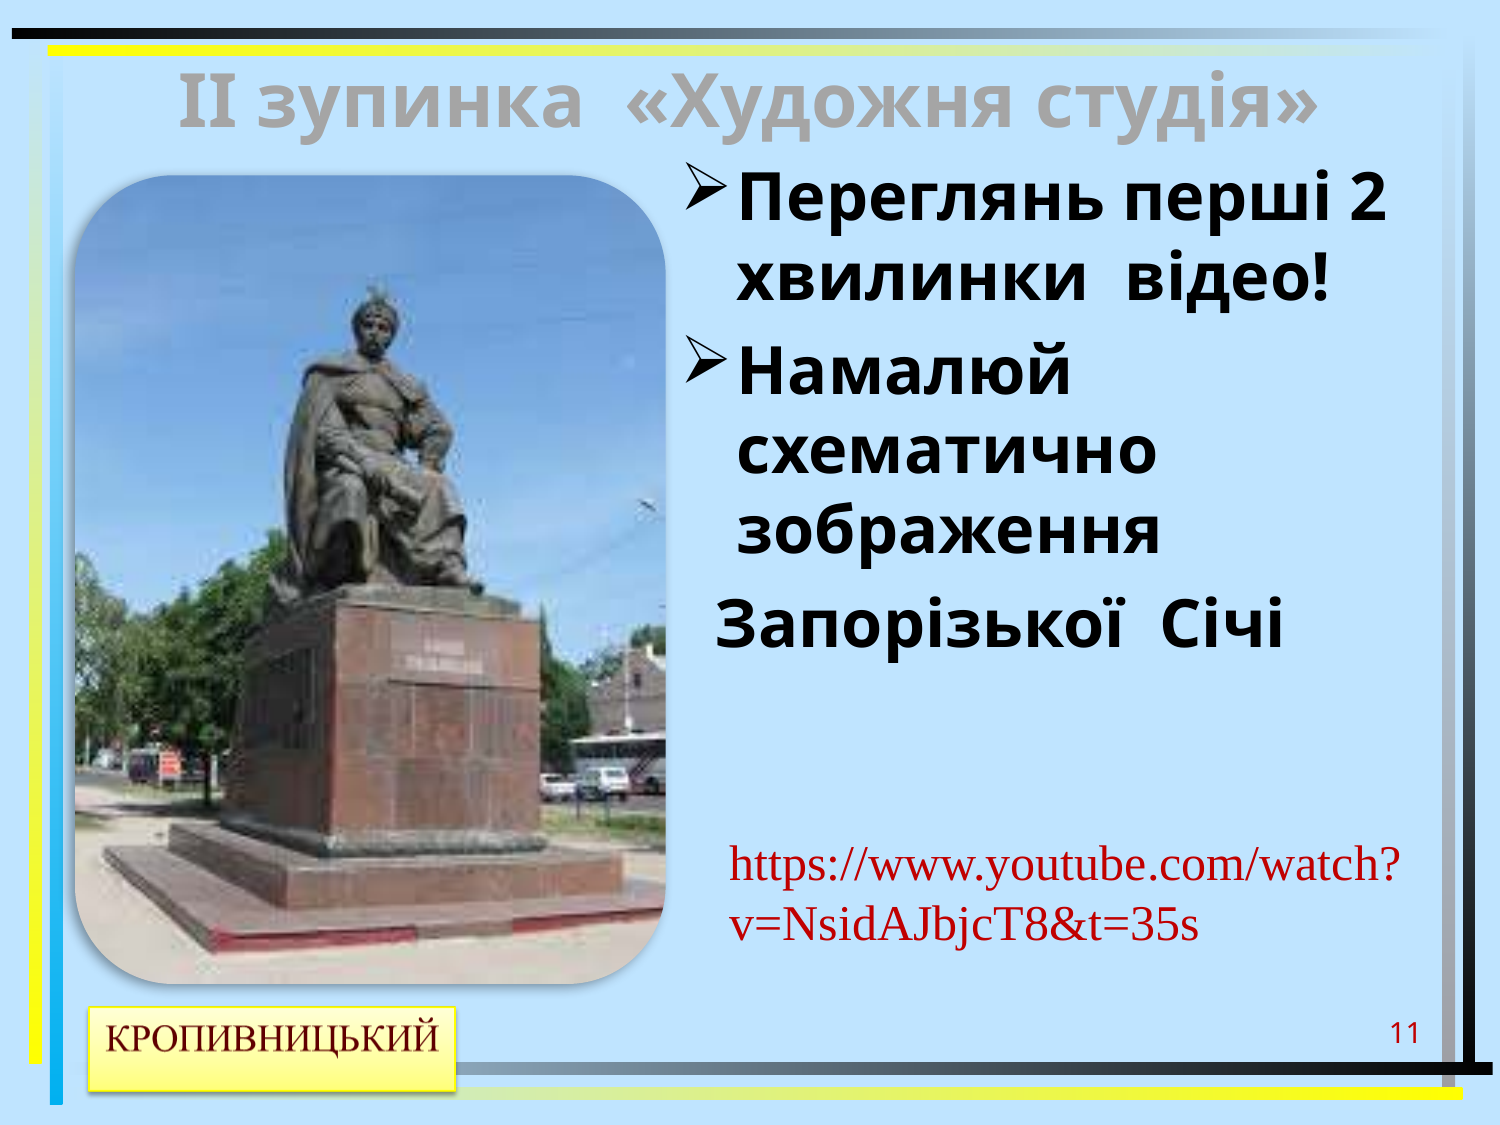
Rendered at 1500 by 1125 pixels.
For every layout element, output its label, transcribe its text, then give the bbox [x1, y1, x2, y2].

text_box https://www.youtube.com/watch?v=NsidAJbjcT8&t=35s [714, 822, 1426, 958]
list Переглянь перші 2 хвилинки відео! Намалюй схематично зображення Запорізької Січі [665, 63, 1425, 1005]
slide_number 11 [1124, 986, 1438, 1062]
picture [74, 175, 666, 985]
picture [74, 998, 470, 1102]
title ІІ зупинка «Художня студія» [75, 45, 1425, 174]
